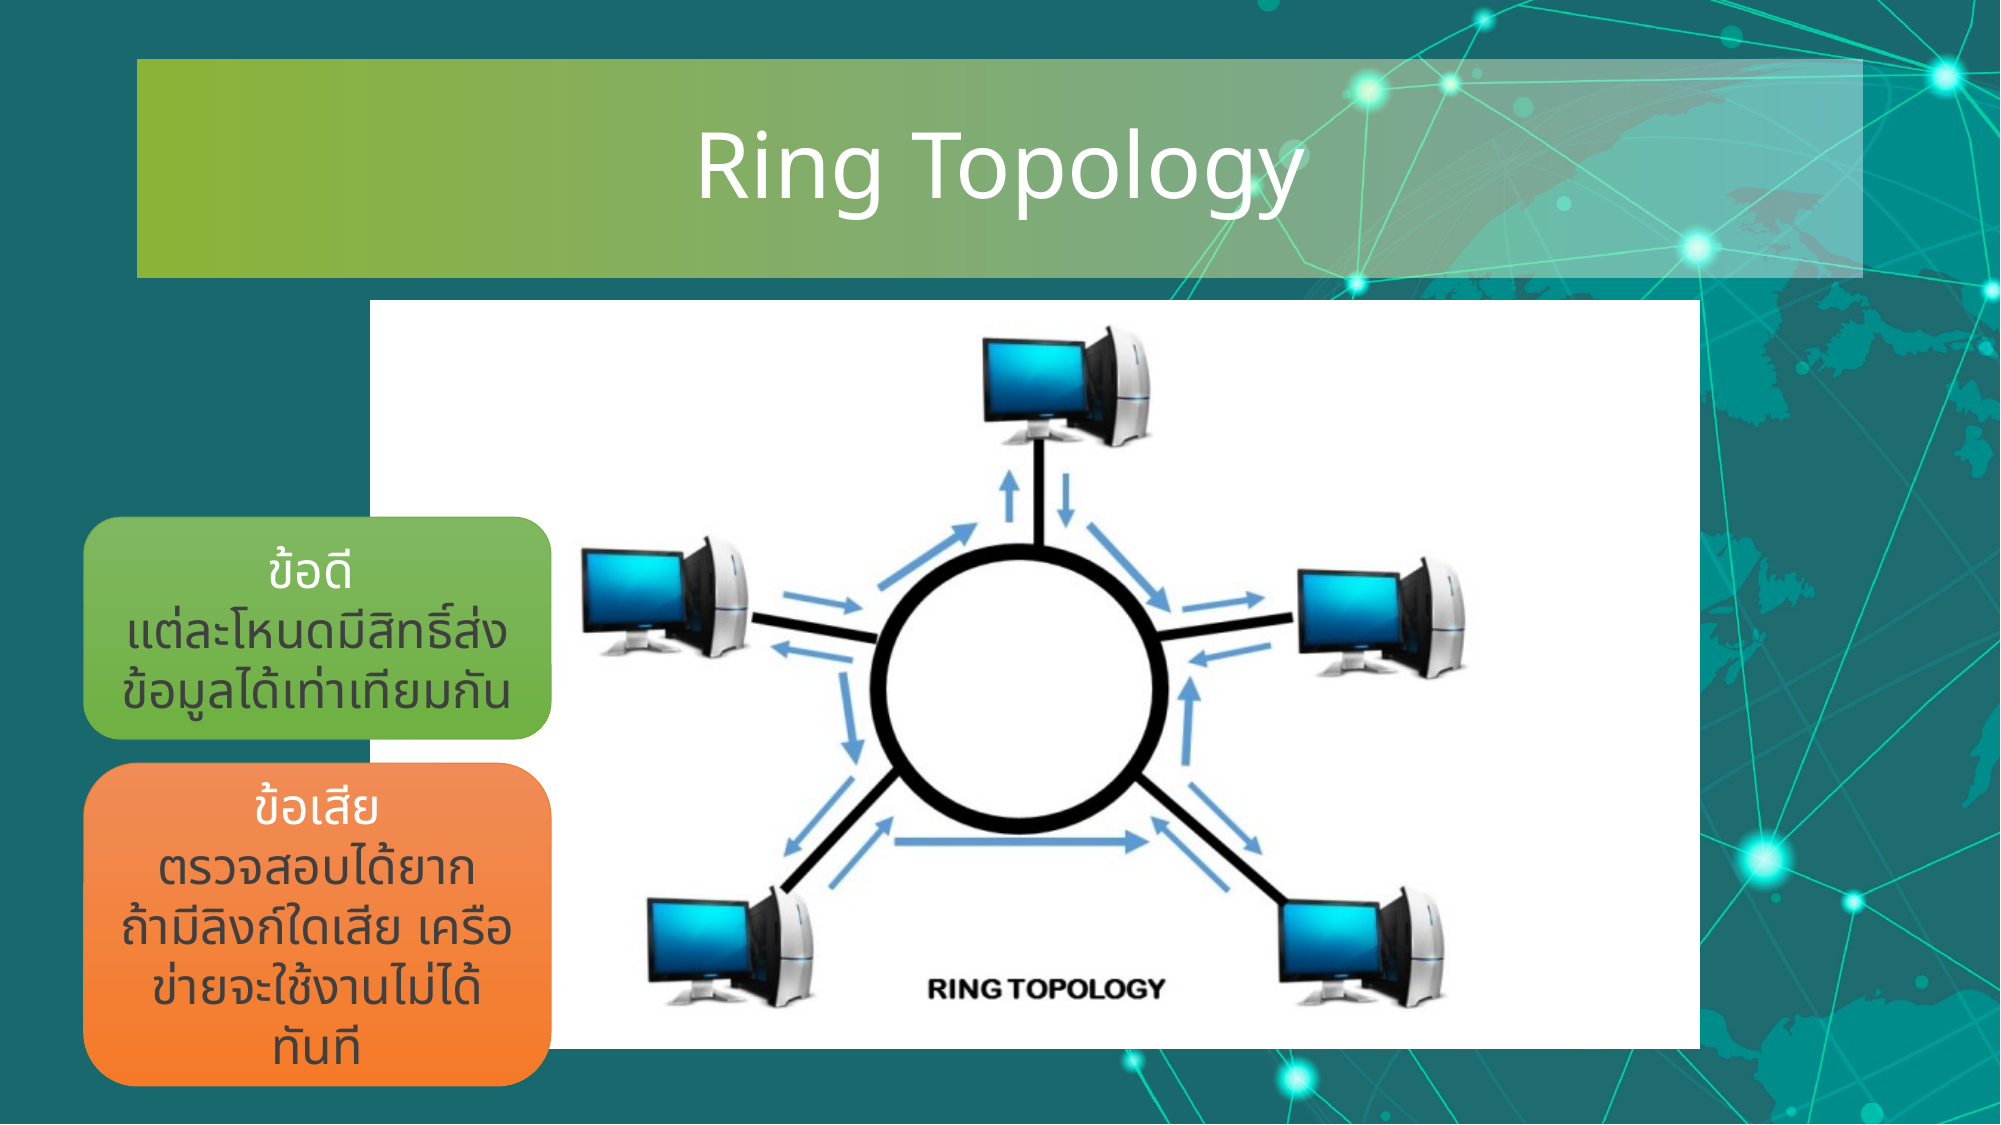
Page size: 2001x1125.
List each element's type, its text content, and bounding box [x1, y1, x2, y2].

text_box ข้อเสีย ตรวจสอบได้ยาก ถ้ามีลิงก์ใดเสีย เครือข่ายจะใช้งานไม่ได้ทันที [83, 762, 549, 1087]
text_box ข้อดี แต่ละโหนดมีสิทธิ์ส่งข้อมูลได้เท่าเทียมกัน [83, 516, 370, 740]
picture [0, 0, 2000, 1124]
title Ring Topology [137, 59, 1863, 278]
